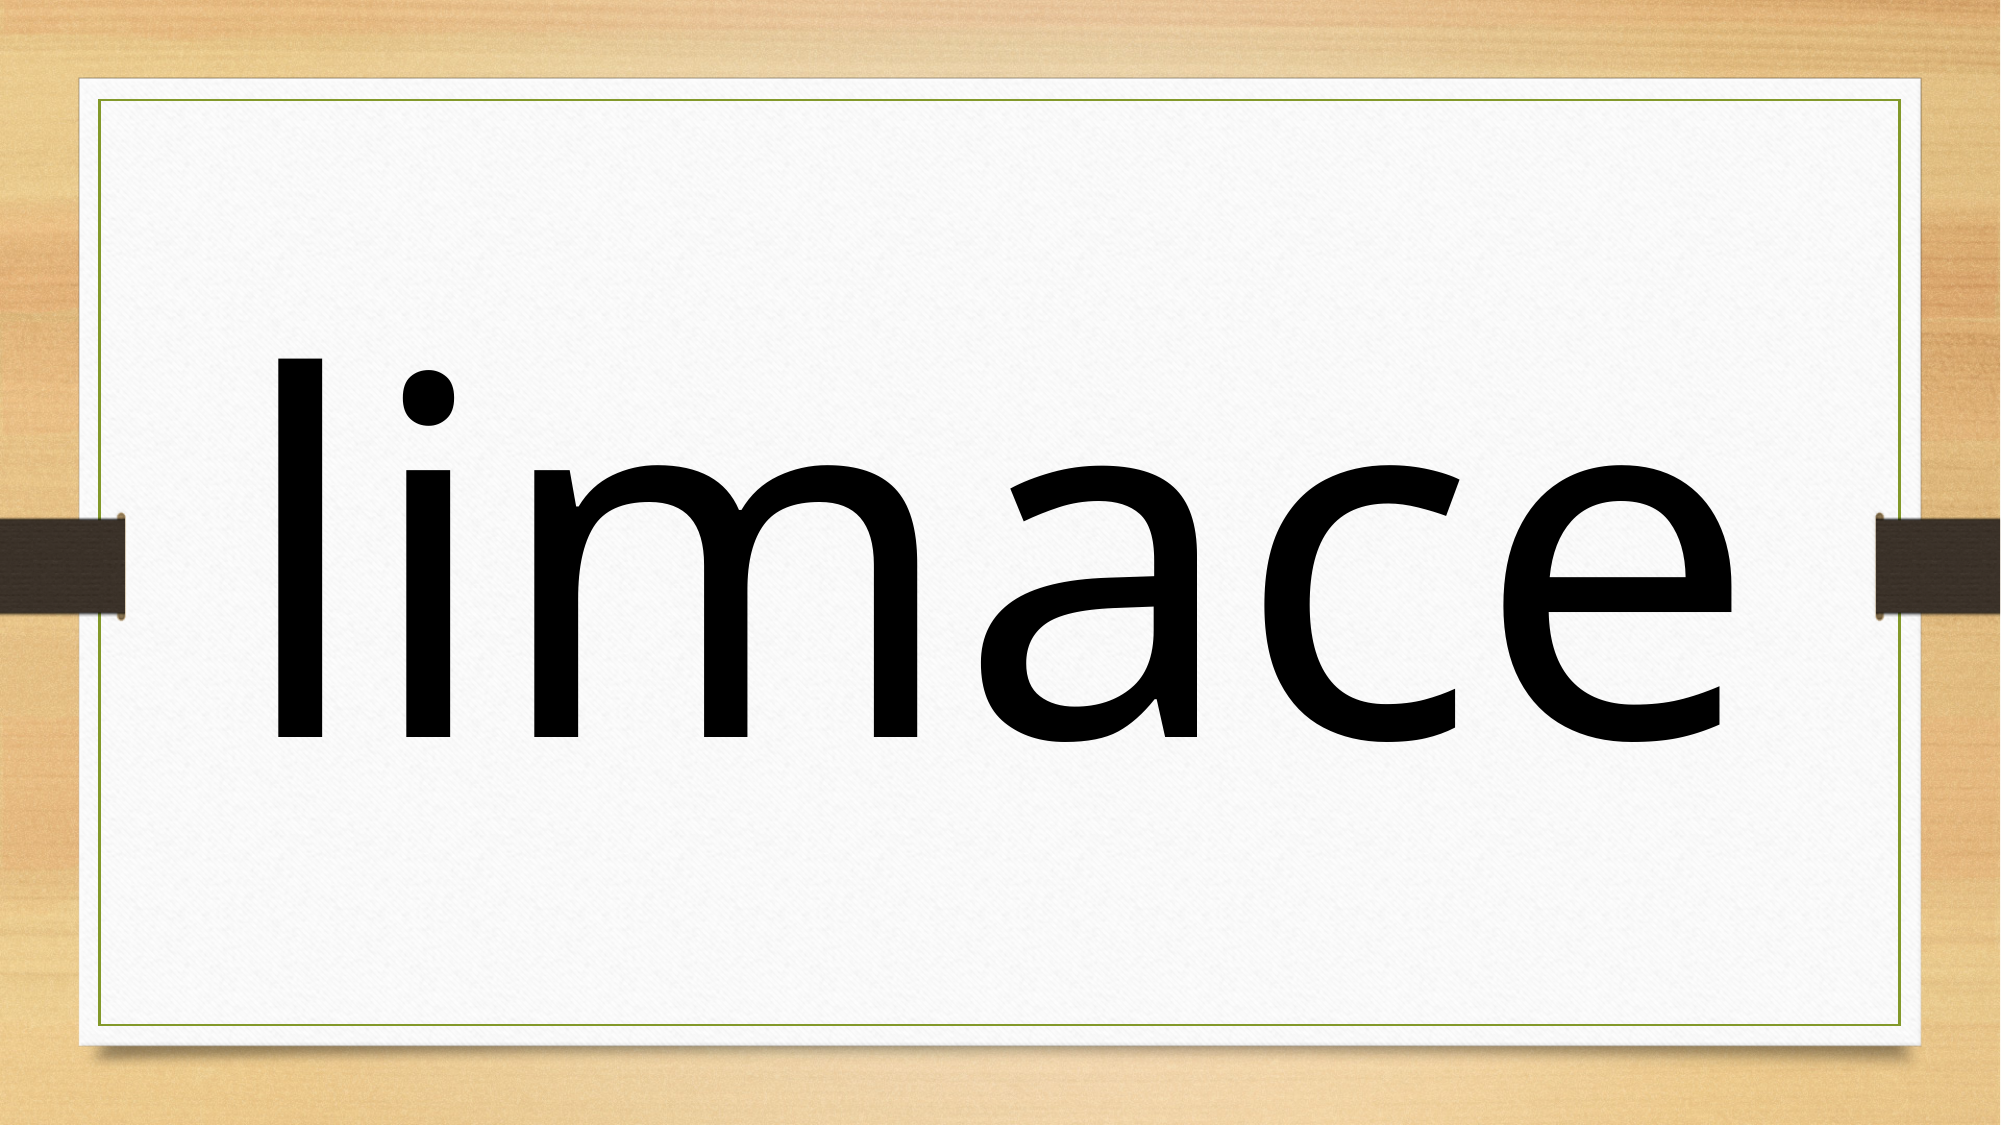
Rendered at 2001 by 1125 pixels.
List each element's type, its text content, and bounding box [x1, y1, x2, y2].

picture [0, 0, 2001, 1125]
text_box limace [108, 232, 1886, 845]
